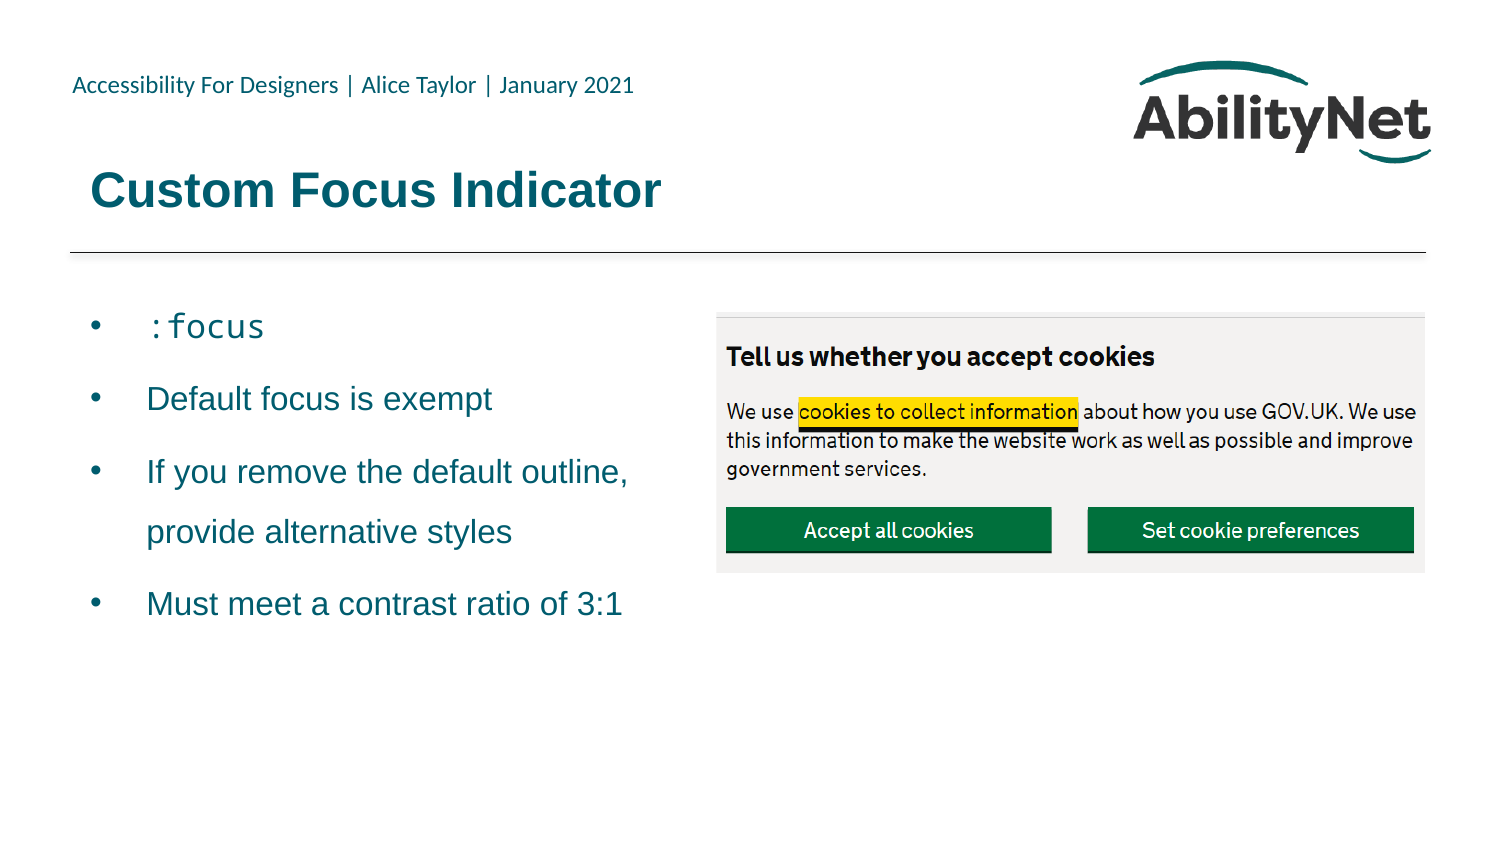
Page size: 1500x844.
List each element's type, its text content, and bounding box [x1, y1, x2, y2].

picture [1090, 17, 1472, 204]
list :focus Default focus is exempt If you remove the default outline, provide alternative styles Must meet a contrast ratio of 3:1 [75, 277, 677, 711]
picture [716, 312, 1426, 573]
title Custom Focus Indicator [75, 93, 1425, 226]
